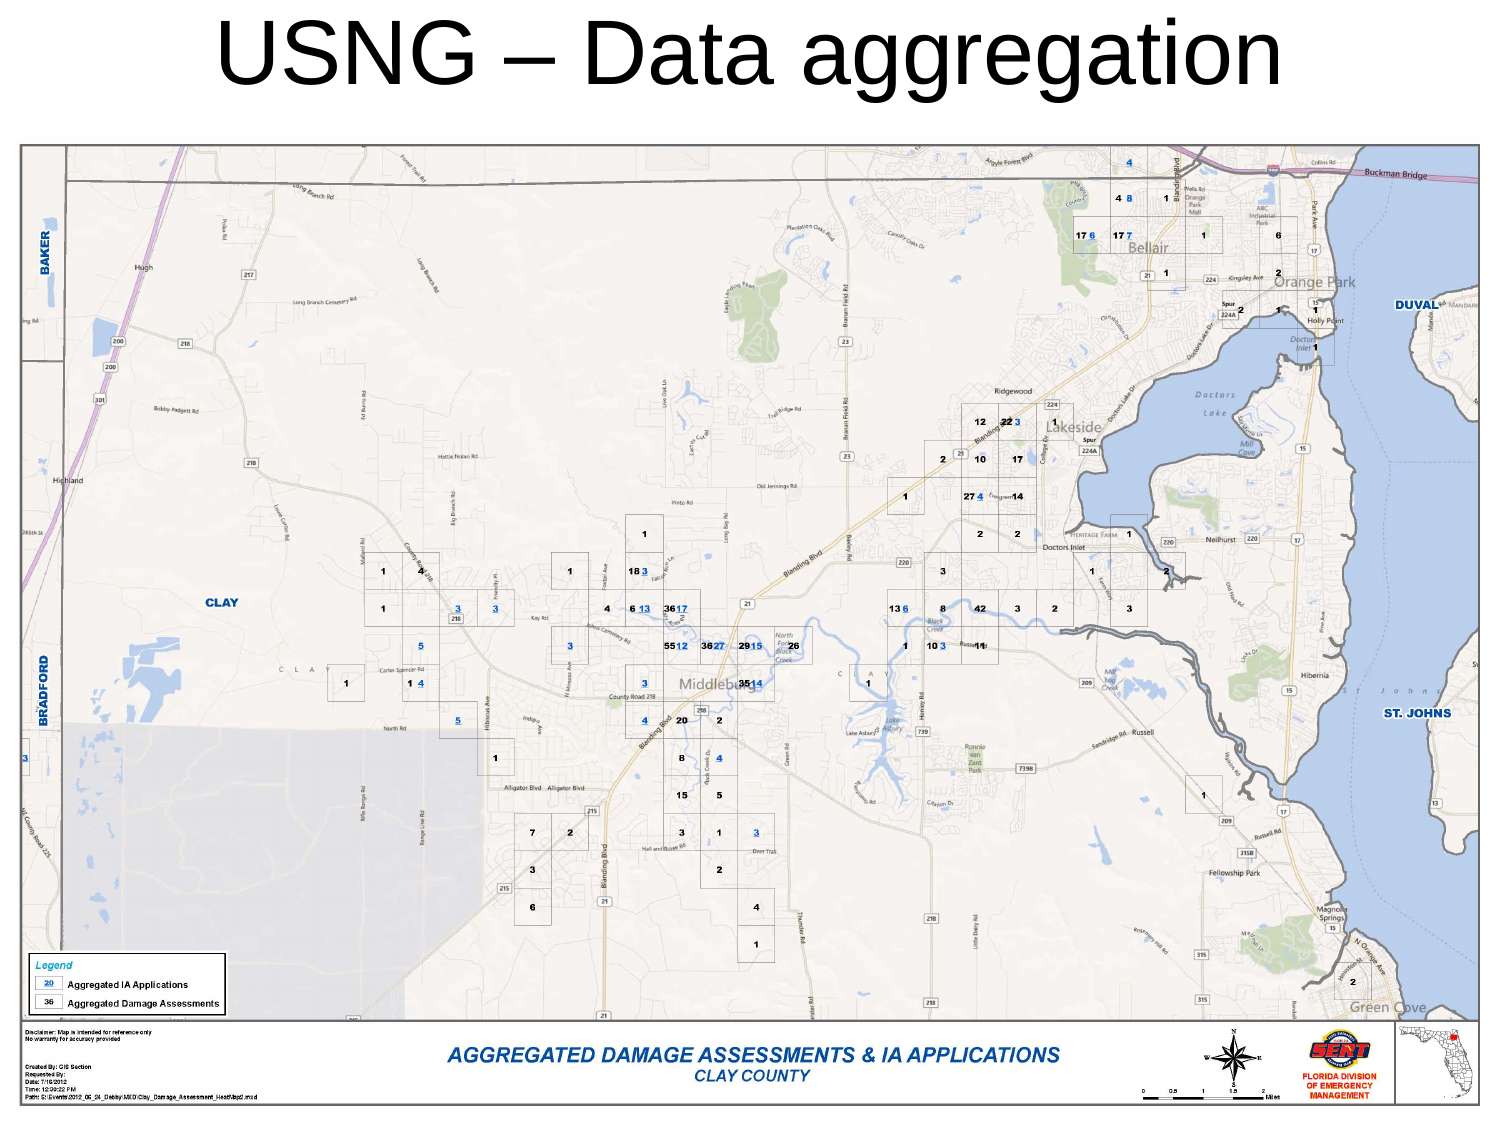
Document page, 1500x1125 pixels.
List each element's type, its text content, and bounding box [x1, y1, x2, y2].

picture [0, 0, 1500, 1125]
title USNG – Data aggregation [74, 0, 1426, 123]
